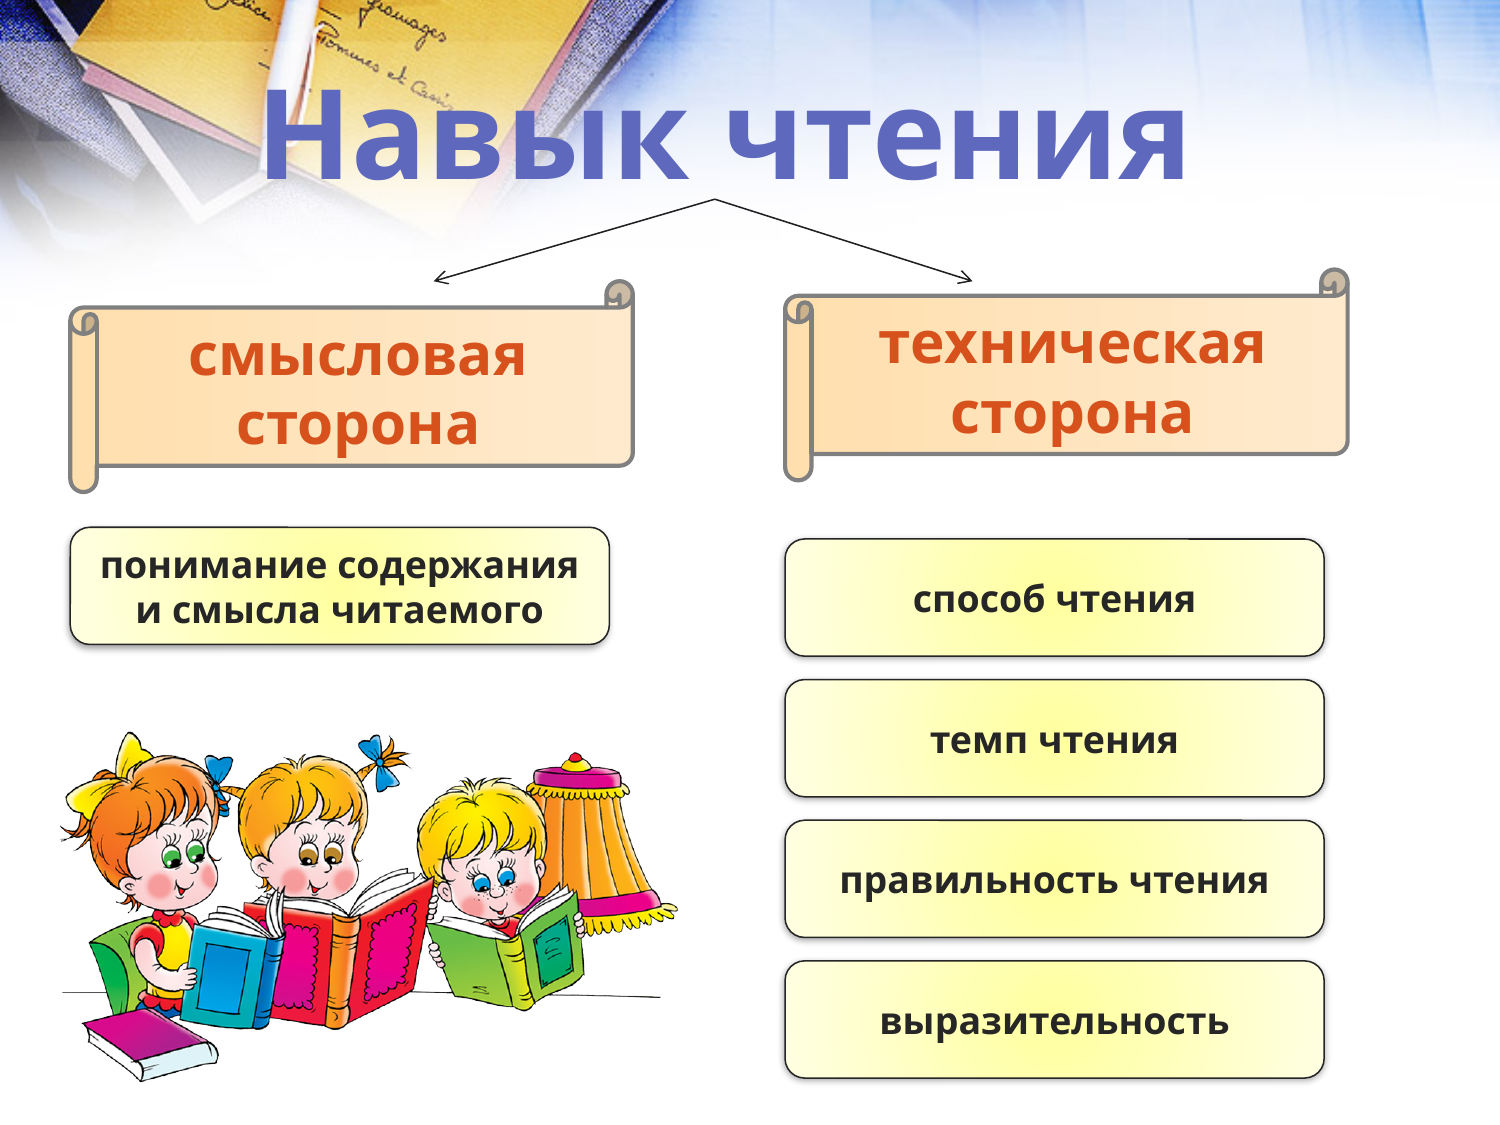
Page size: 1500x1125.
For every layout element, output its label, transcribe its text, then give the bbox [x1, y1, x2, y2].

text_box смысловая сторона [68, 290, 635, 495]
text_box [716, 198, 973, 282]
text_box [433, 198, 716, 282]
picture [0, 0, 1500, 1125]
text_box правильность чтения [784, 819, 1325, 939]
text_box темп чтения [784, 678, 1325, 798]
text_box выразительность [784, 960, 1325, 1079]
text_box понимание содержания и смысла читаемого [69, 526, 611, 646]
text_box техническая сторона [783, 267, 1350, 483]
text_box Навык чтения [241, 46, 1209, 212]
text_box способ чтения [784, 538, 1325, 657]
